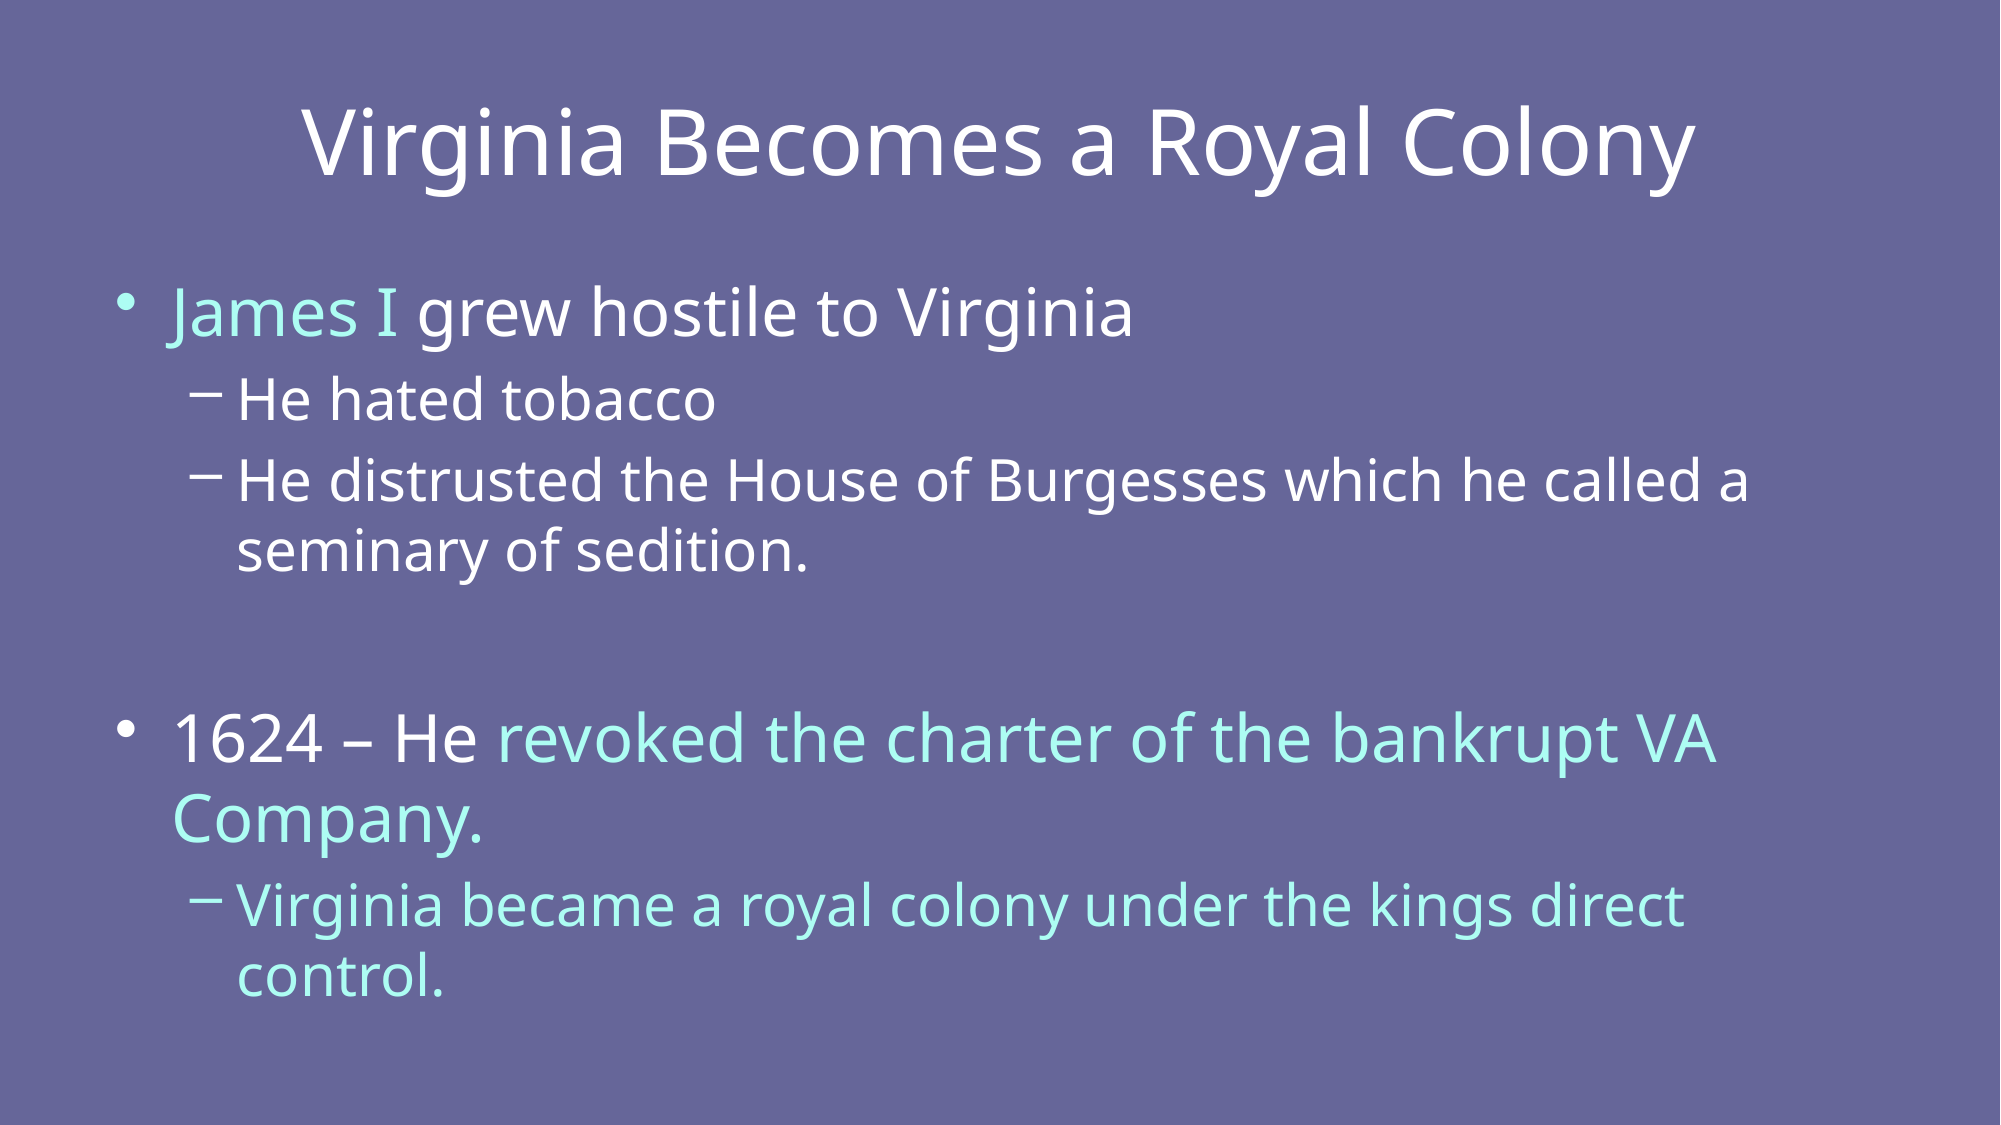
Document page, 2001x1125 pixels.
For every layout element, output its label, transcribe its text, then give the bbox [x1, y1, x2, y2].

list James I grew hostile to Virginia He hated tobacco He distrusted the House of Burgesses which he called a seminary of sedition. 1624 – He revoked the charter of the bankrupt VA Company. Virginia became a royal colony under the kings direct control. [99, 262, 1900, 1005]
title Virginia Becomes a Royal Colony [99, 45, 1900, 233]
